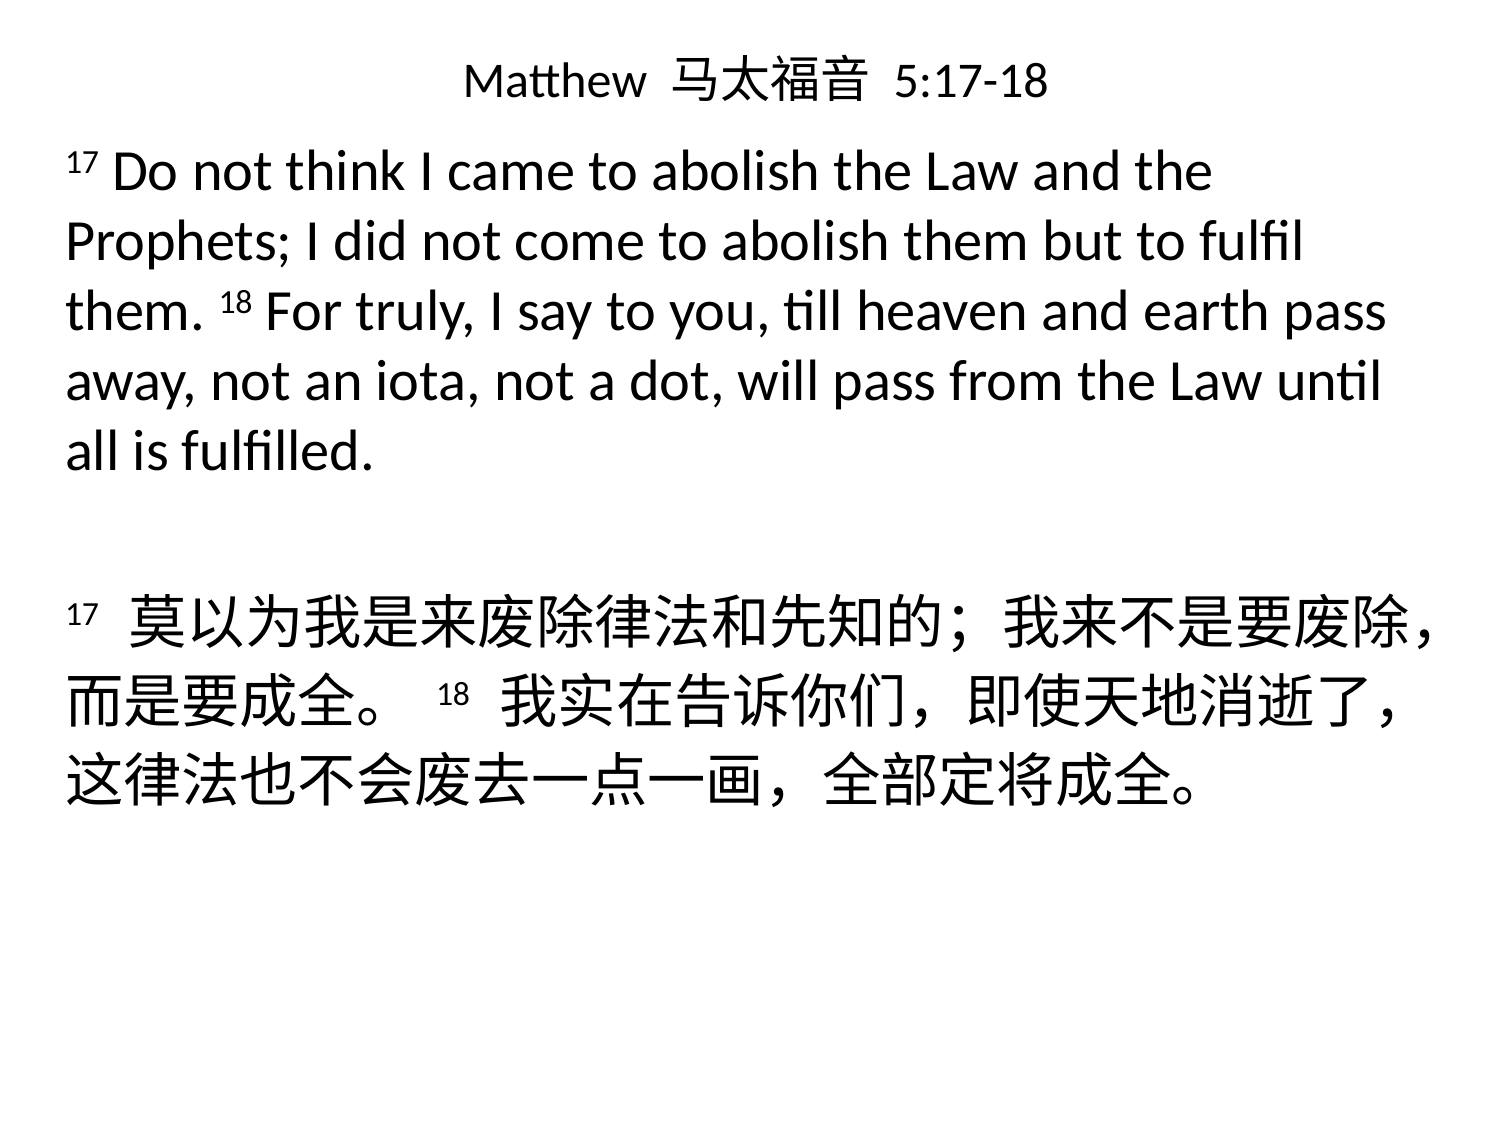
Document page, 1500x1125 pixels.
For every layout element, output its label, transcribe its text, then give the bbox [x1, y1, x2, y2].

list 17 Do not think I came to abolish the Law and the Prophets; I did not come to abolish them but to fulfil them. 18 For truly, I say to you, till heaven and earth pass away, not an iota, not a dot, will pass from the Law until all is fulfilled. 17 莫以为我是来废除律法和先知的；我来不是要废除，而是要成全。 18 我实在告诉你们，即使天地消逝了，这律法也不会废去一点一画，全部定将成全。 [50, 125, 1450, 955]
title Matthew 马太福音 5:17-18 [75, 24, 1425, 125]
